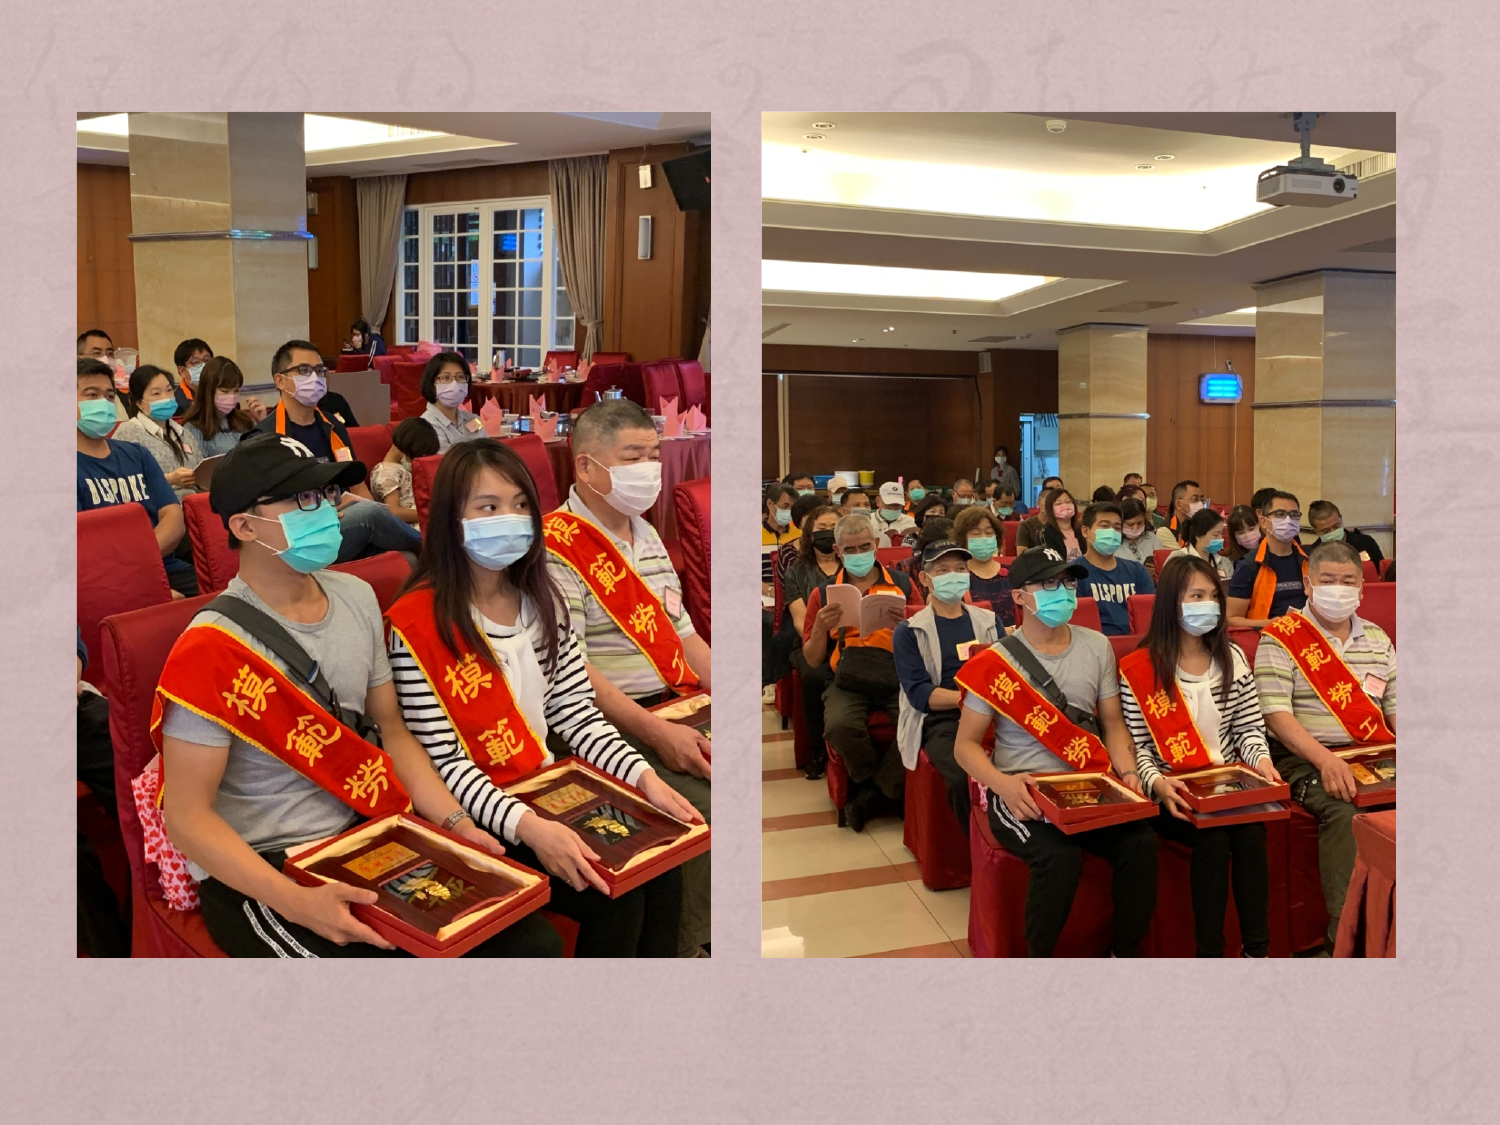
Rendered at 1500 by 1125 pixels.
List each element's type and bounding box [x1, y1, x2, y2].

picture [830, 216, 1500, 853]
picture [77, 865, 711, 957]
picture [762, 865, 1396, 957]
picture [0, 216, 817, 853]
picture [77, 113, 711, 205]
picture [762, 113, 1396, 205]
